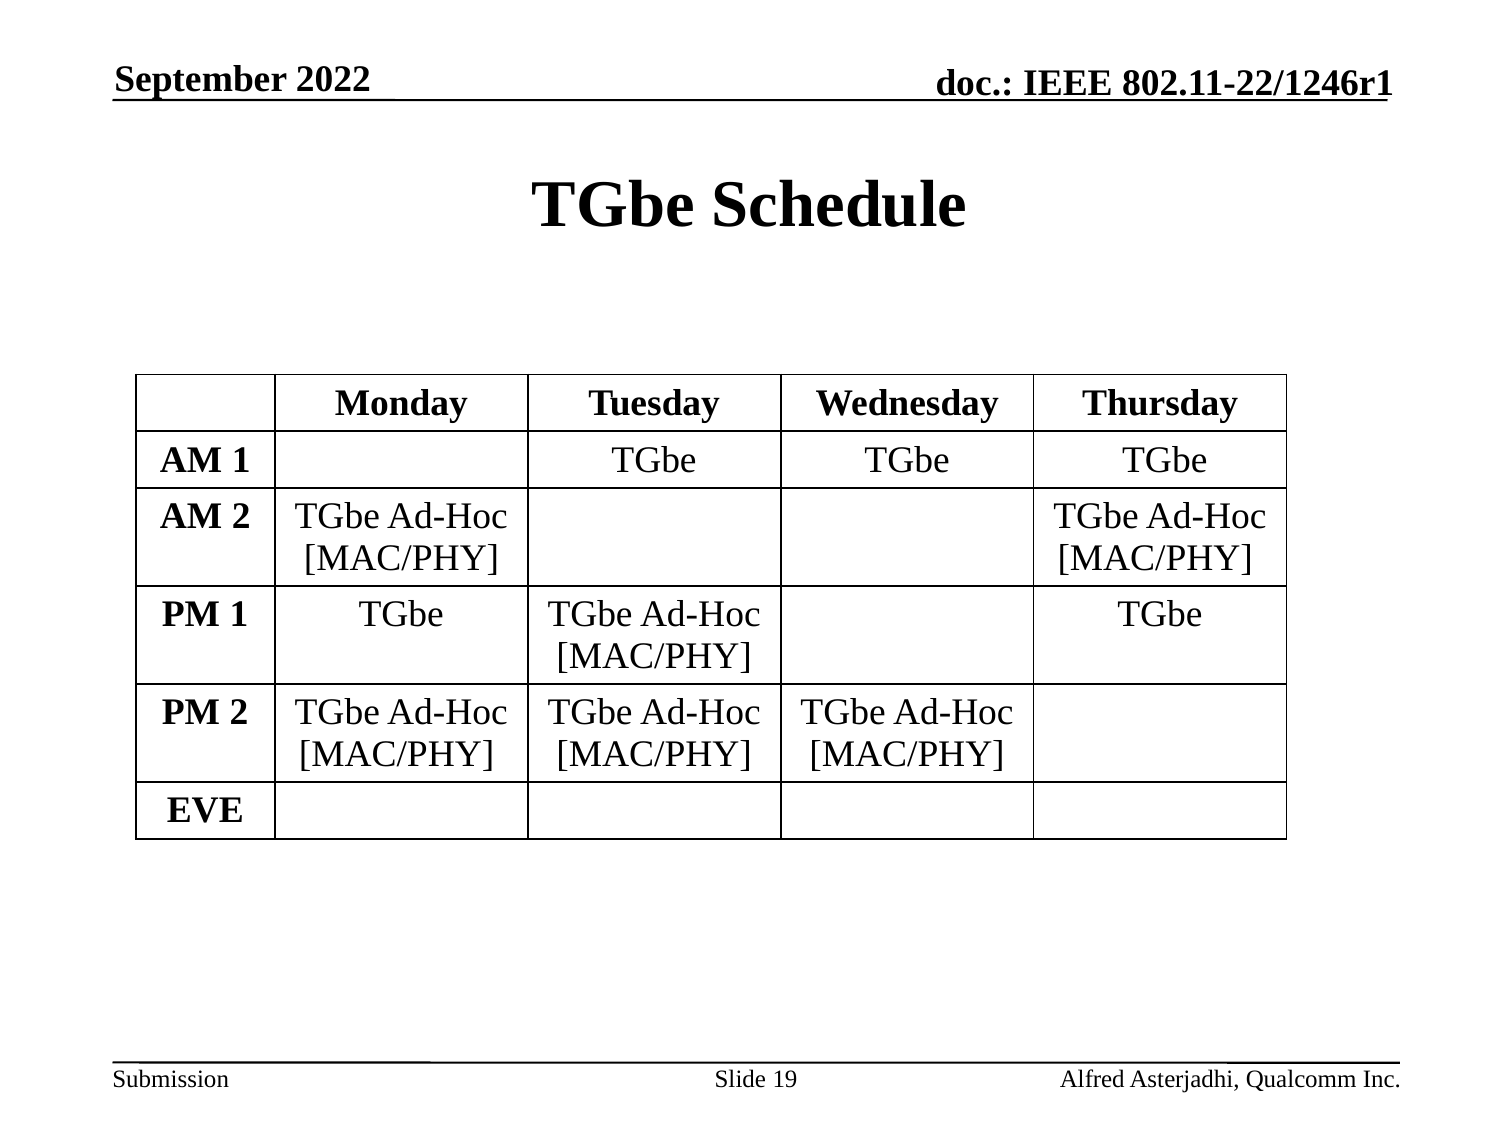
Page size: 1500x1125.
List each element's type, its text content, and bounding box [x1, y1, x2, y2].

table_cell [782, 783, 1033, 838]
footer Alfred Asterjadhi, Qualcomm Inc. [878, 1061, 1402, 1093]
table_cell TGbe Ad-Hoc [MAC/PHY] [276, 685, 527, 781]
table_cell TGbe Ad-Hoc [MAC/PHY] [782, 685, 1033, 781]
table_cell [1034, 685, 1286, 781]
table_cell [782, 587, 1033, 683]
table_cell PM 2 [137, 685, 274, 781]
table_cell TGbe Ad-Hoc [MAC/PHY] [529, 685, 780, 781]
table_cell AM 2 [137, 489, 274, 585]
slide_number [114, 54, 423, 100]
table_cell TGbe Ad-Hoc [MAC/PHY] [276, 489, 527, 585]
table_cell [276, 432, 527, 487]
table_header Thursday [1034, 375, 1286, 430]
table_header Monday [276, 375, 527, 430]
table_cell AM 1 [137, 432, 274, 487]
table_cell [529, 783, 780, 838]
title TGbe Schedule [112, 112, 1388, 288]
table_cell TGbe Ad-Hoc [MAC/PHY] [529, 587, 780, 683]
table_cell [782, 489, 1033, 585]
table_cell TGbe [529, 432, 780, 487]
table_cell TGbe [276, 587, 527, 683]
table_cell [529, 489, 780, 585]
table_header Wednesday [782, 375, 1033, 430]
table_cell [276, 783, 527, 838]
table_cell TGbe [1034, 432, 1286, 487]
table_cell TGbe Ad-Hoc [MAC/PHY] [1034, 489, 1286, 585]
table_cell [1034, 783, 1286, 838]
table_header Tuesday [529, 375, 780, 430]
table_cell TGbe [1034, 587, 1286, 683]
table_cell EVE [137, 783, 274, 838]
table_cell PM 1 [137, 587, 274, 683]
table_header [137, 375, 274, 430]
slide_number Slide 19 [712, 1061, 800, 1123]
table_cell TGbe [782, 432, 1033, 487]
